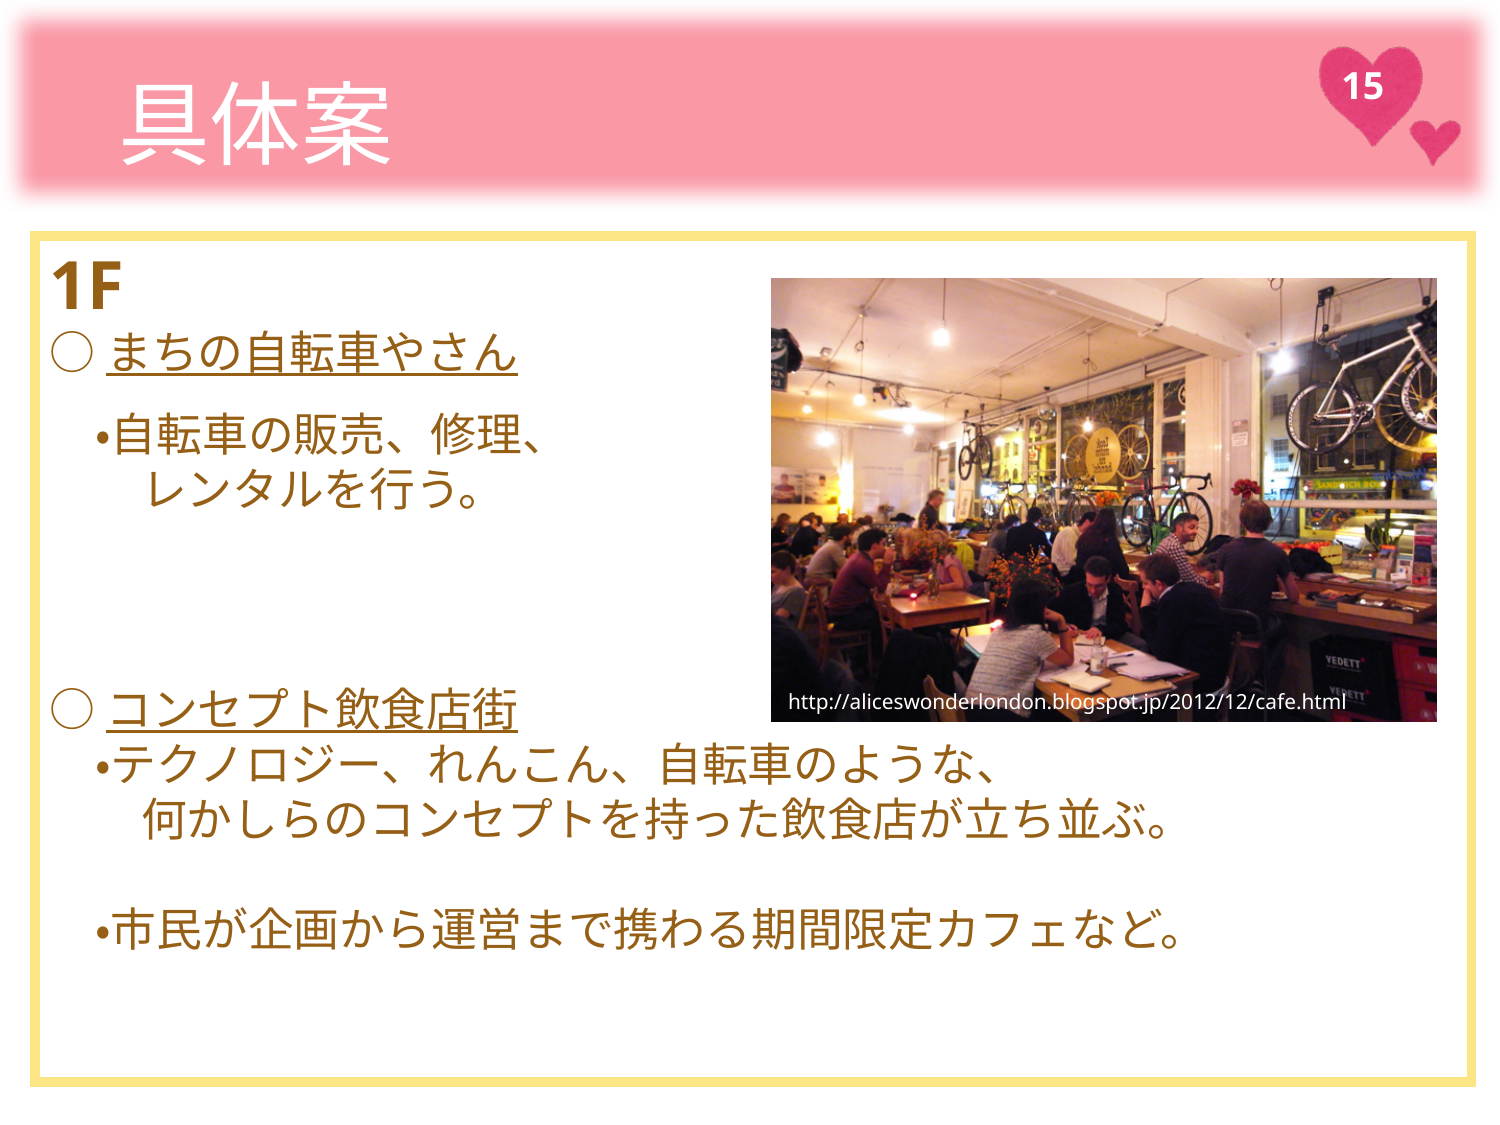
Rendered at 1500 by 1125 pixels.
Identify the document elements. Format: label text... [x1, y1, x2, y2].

text_box 1F ○まちの自転車やさん ・自転車の販売、修理、 レンタルを行う。 ○コンセプト飲食店街 ・テクノロジー、れんこん、自転車のような、 何かしらのコンセプトを持った飲食店が立ち並ぶ。 ・市民が企画から運営まで携わる期間限定カフェなど。 [34, 235, 1473, 1083]
title 具体案 [103, 59, 1397, 198]
picture [771, 279, 1437, 722]
picture [1312, 29, 1475, 192]
